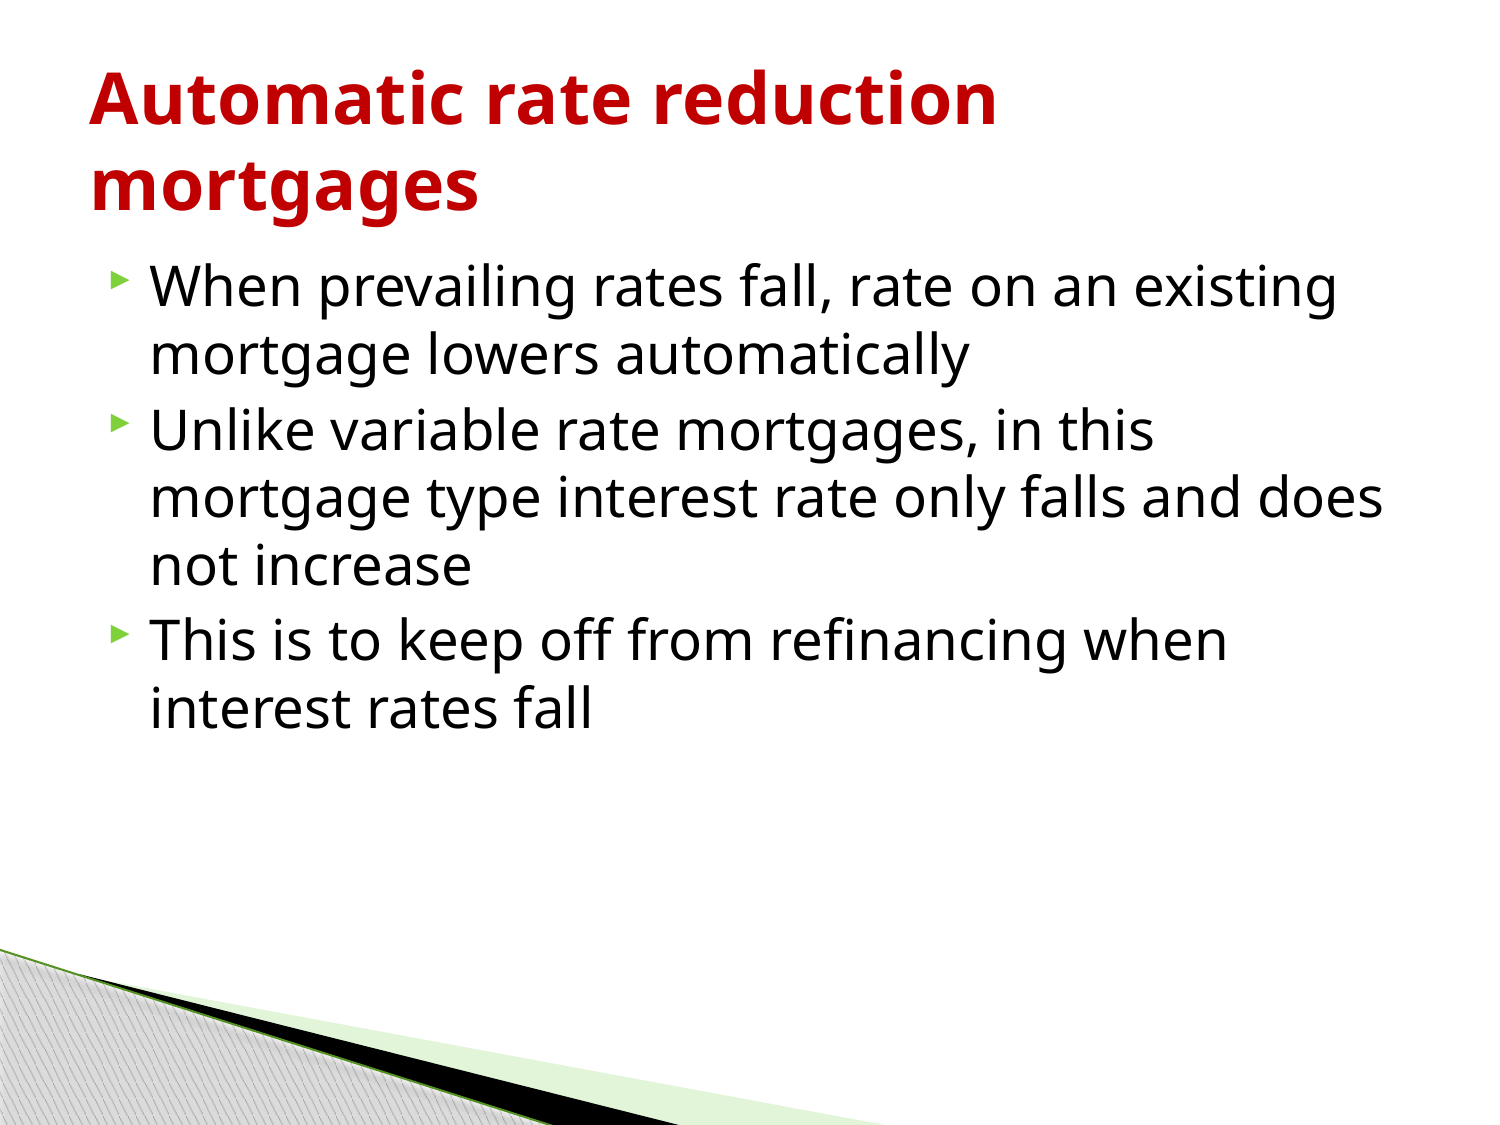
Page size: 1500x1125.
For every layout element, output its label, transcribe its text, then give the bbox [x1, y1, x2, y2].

title Automatic rate reduction mortgages [75, 45, 1425, 233]
list When prevailing rates fall, rate on an existing mortgage lowers automatically Unlike variable rate mortgages, in this mortgage type interest rate only falls and does not increase This is to keep off from refinancing when interest rates fall [75, 243, 1425, 986]
